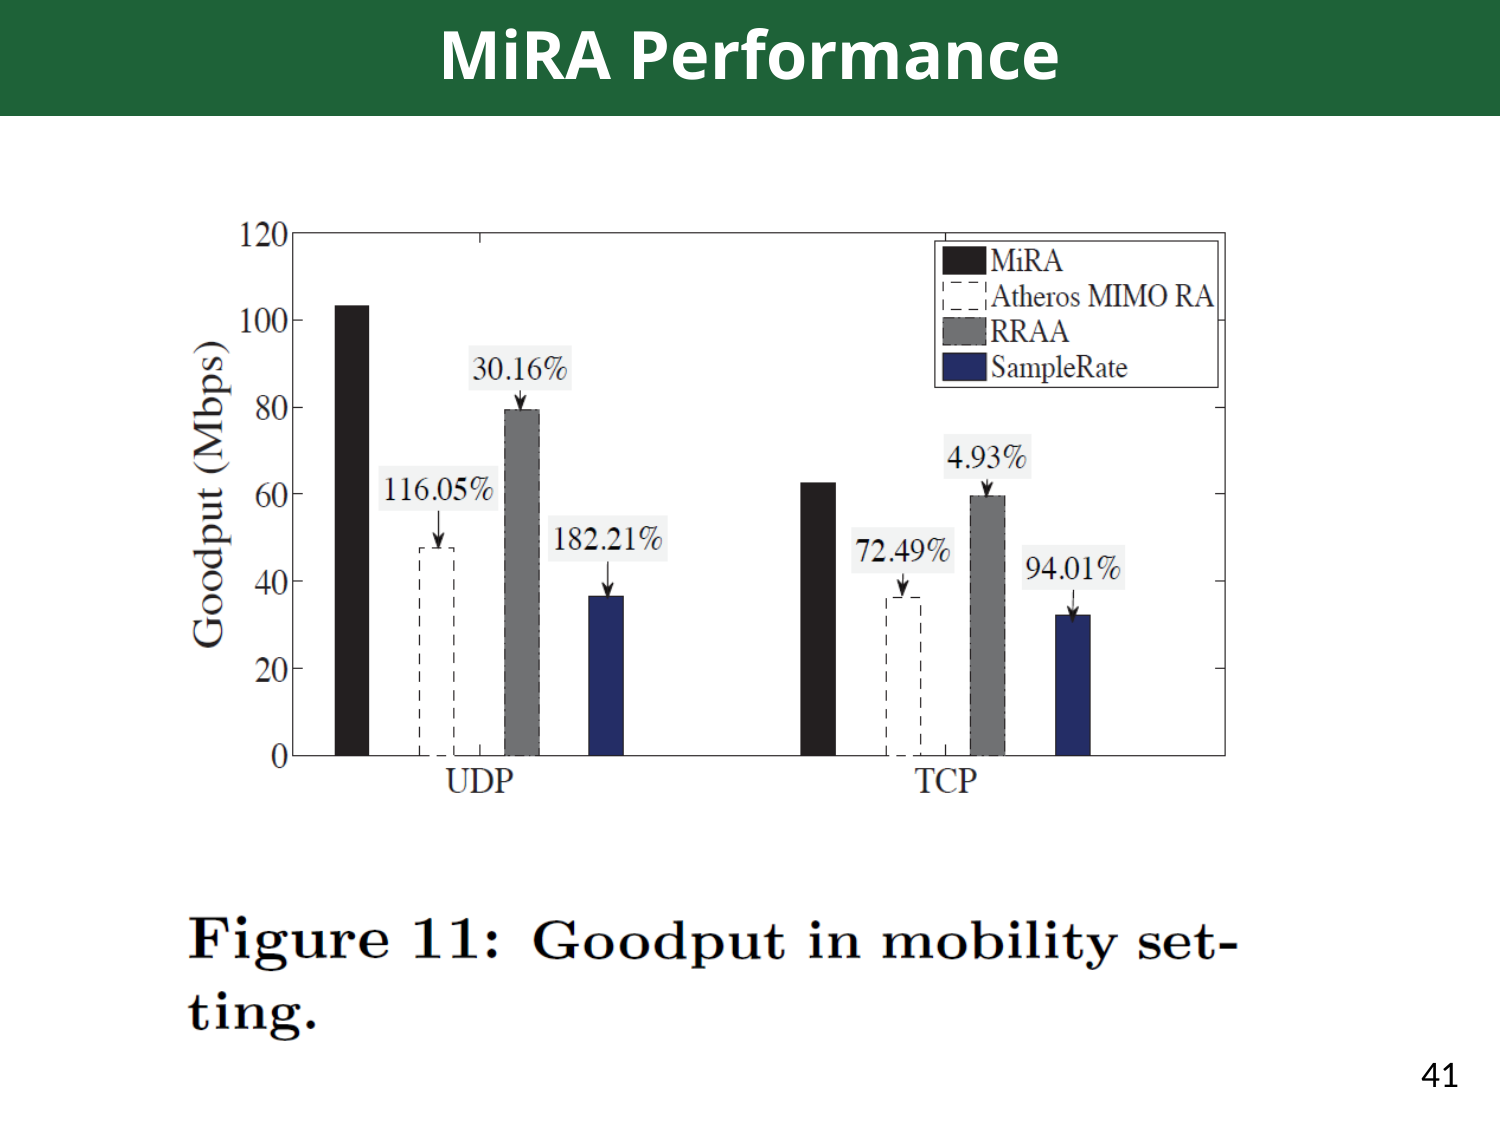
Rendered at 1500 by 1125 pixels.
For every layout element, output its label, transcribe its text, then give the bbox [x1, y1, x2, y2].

slide_number 41 [1136, 1042, 1474, 1103]
title MiRA Performance [0, 0, 1500, 116]
picture [182, 211, 1258, 1054]
